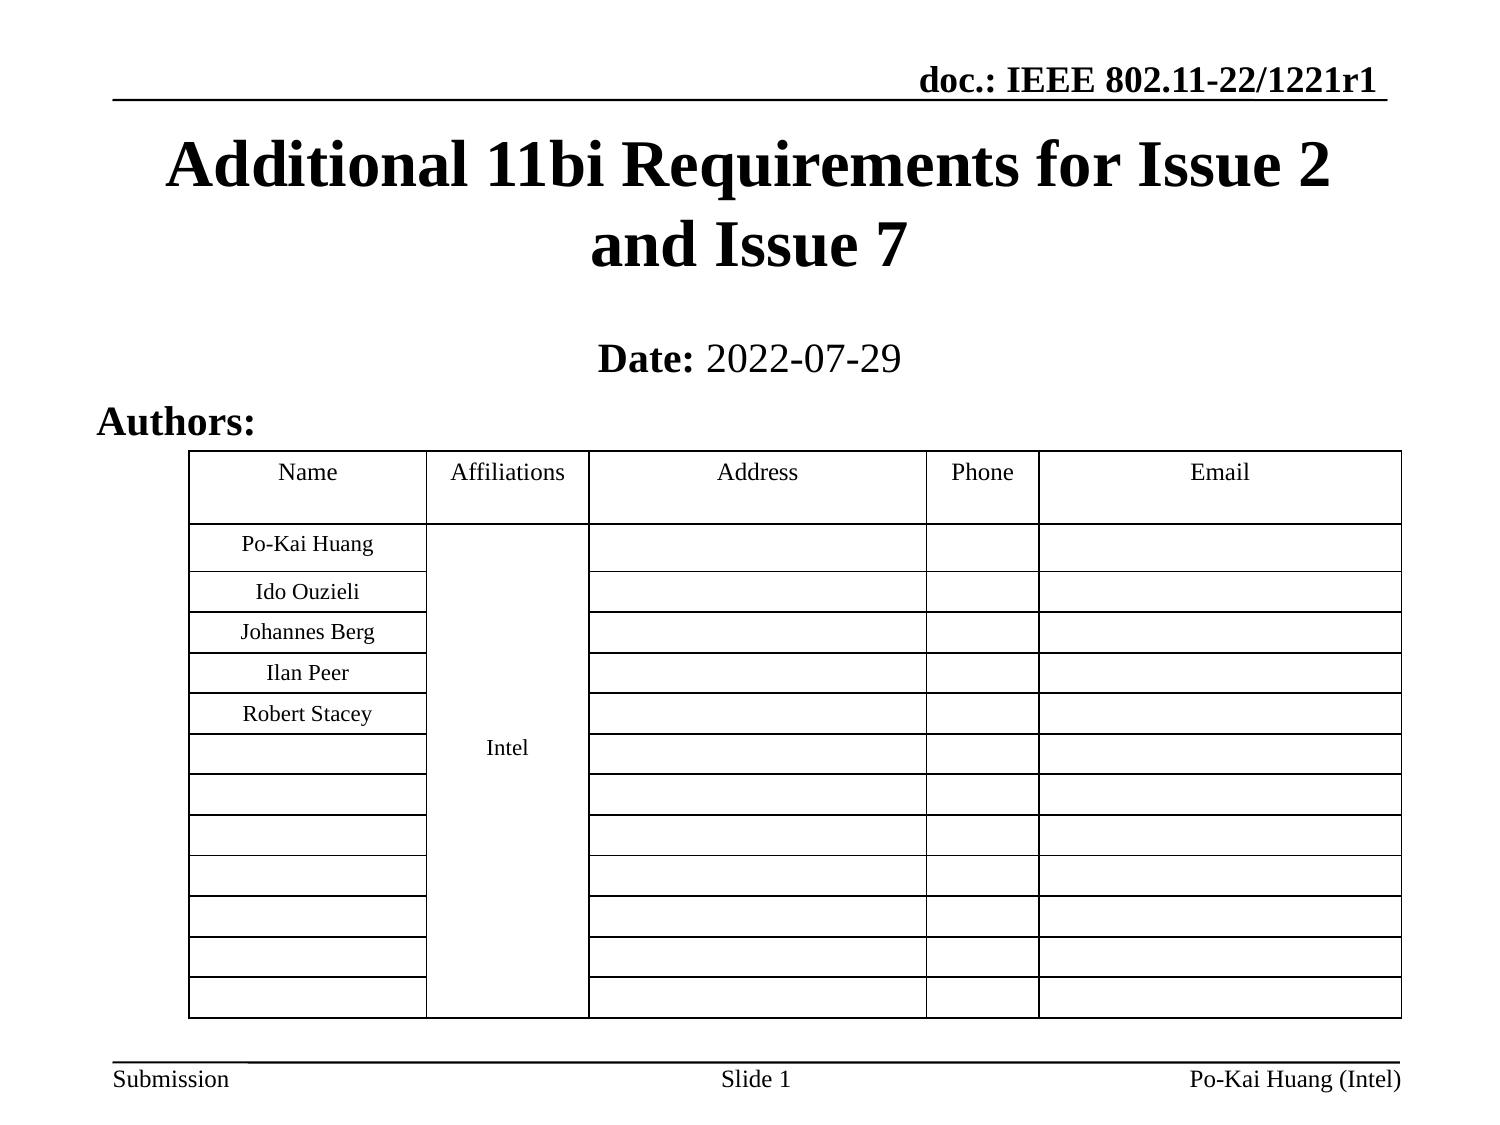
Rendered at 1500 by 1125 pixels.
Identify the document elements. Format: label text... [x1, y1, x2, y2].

table_cell [927, 816, 1038, 855]
title Additional 11bi Requirements for Issue 2 and Issue 7 [112, 112, 1388, 288]
table_cell [590, 978, 926, 1017]
table_cell [590, 775, 926, 814]
table_cell [1040, 978, 1401, 1017]
table_cell [190, 897, 426, 936]
table_cell [1040, 816, 1401, 855]
table_cell [1040, 694, 1401, 733]
footer Po-Kai Huang (Intel) [1186, 1061, 1402, 1093]
table_cell [190, 775, 426, 814]
table_cell [1040, 613, 1401, 652]
table_cell [190, 735, 426, 773]
table_cell [590, 856, 926, 895]
table_cell [927, 897, 1038, 936]
table_header Name [190, 452, 426, 523]
table_cell [927, 775, 1038, 814]
table_cell [927, 613, 1038, 652]
table_cell [1040, 897, 1401, 936]
table_cell Po-Kai Huang [190, 525, 426, 571]
table_cell [927, 654, 1038, 692]
table_cell [927, 938, 1038, 976]
table_cell [927, 572, 1038, 611]
table_cell [190, 856, 426, 895]
table_cell [927, 735, 1038, 773]
table_cell [190, 978, 426, 1017]
table_cell [1040, 856, 1401, 895]
table_cell [590, 694, 926, 733]
table_header Email [1040, 452, 1401, 523]
table_cell Ilan Peer [190, 654, 426, 692]
table_cell Intel [427, 525, 588, 1017]
table_cell [590, 897, 926, 936]
table_cell [590, 572, 926, 611]
table_cell [1040, 735, 1401, 773]
table_cell [590, 525, 926, 571]
table_cell Johannes Berg [190, 613, 426, 652]
slide_number Slide 1 [712, 1061, 800, 1093]
table_cell [1040, 654, 1401, 692]
list Date: 2022-07-29 [112, 323, 1388, 386]
table_cell [590, 613, 926, 652]
table_cell [590, 654, 926, 692]
table_cell [927, 978, 1038, 1017]
table_cell [190, 816, 426, 855]
table_header Phone [927, 452, 1038, 523]
table_cell Robert Stacey [190, 694, 426, 733]
table_header Address [590, 452, 926, 523]
table_cell Ido Ouzieli [190, 572, 426, 611]
table_cell [1040, 525, 1401, 571]
table_cell [590, 938, 926, 976]
table_cell [927, 856, 1038, 895]
table_cell [590, 816, 926, 855]
table_cell [927, 525, 1038, 571]
table_cell [1040, 775, 1401, 814]
table_cell [1040, 938, 1401, 976]
text_box Authors: [81, 385, 319, 449]
table_cell [927, 694, 1038, 733]
table_cell [590, 735, 926, 773]
table_cell [1040, 572, 1401, 611]
table_header Affiliations [427, 452, 588, 523]
table_cell [190, 938, 426, 976]
